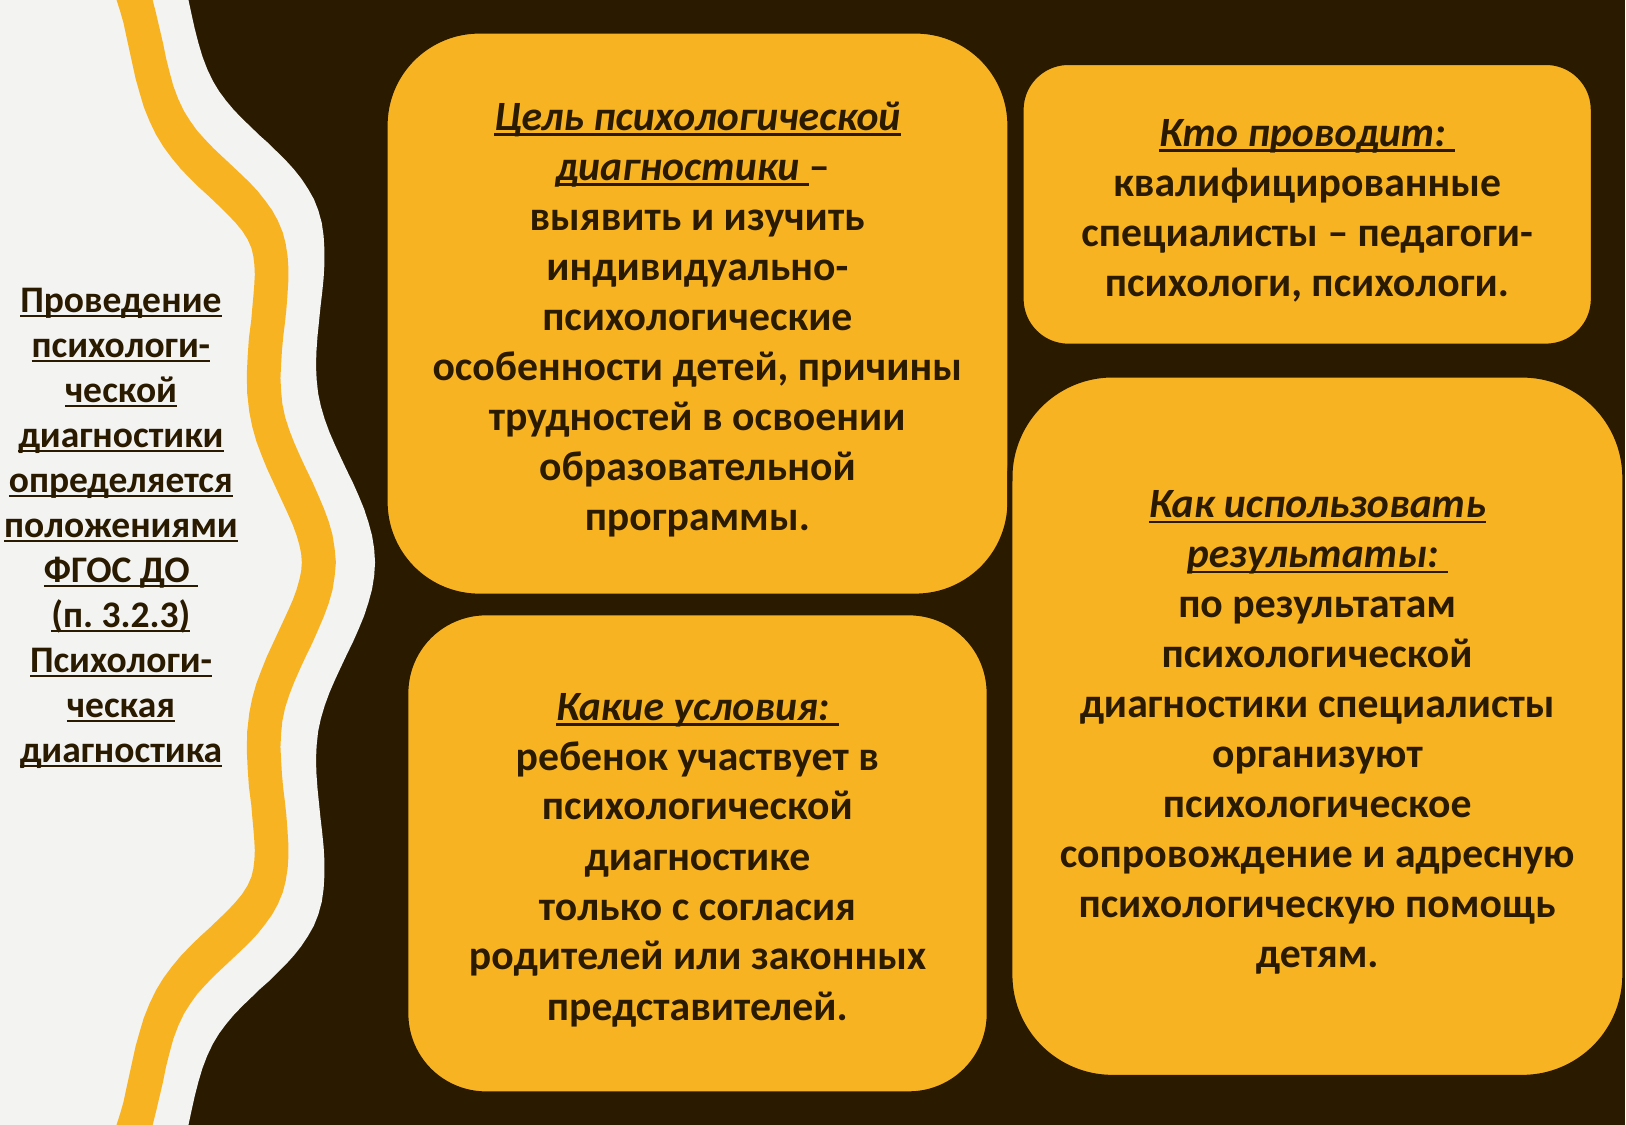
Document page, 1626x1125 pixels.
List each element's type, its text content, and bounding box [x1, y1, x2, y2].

text_box Проведение психологи- ческой диагностики определяется положениями ФГОС ДО (п. 3.2.3) Психологи- ческая диагностика [0, 267, 256, 778]
text_box Кто проводит: квалифицированные специалисты – педагоги- психологи, психологи. [1020, 61, 1595, 348]
text_box Какие условия: ребенок участвует в психологической диагностике только с согласия родителей или законных представителей. [404, 611, 991, 1096]
text_box Цель психологической диагностики – выявить и изучить индивидуально-психологические особенности детей, причины трудностей в освоении образовательной программы. [384, 29, 1012, 598]
text_box Как использовать результаты: по результатам психологической диагностики специалисты организуют психологическое сопровождение и адресную психологическую помощь детям. [1008, 373, 1625, 1079]
